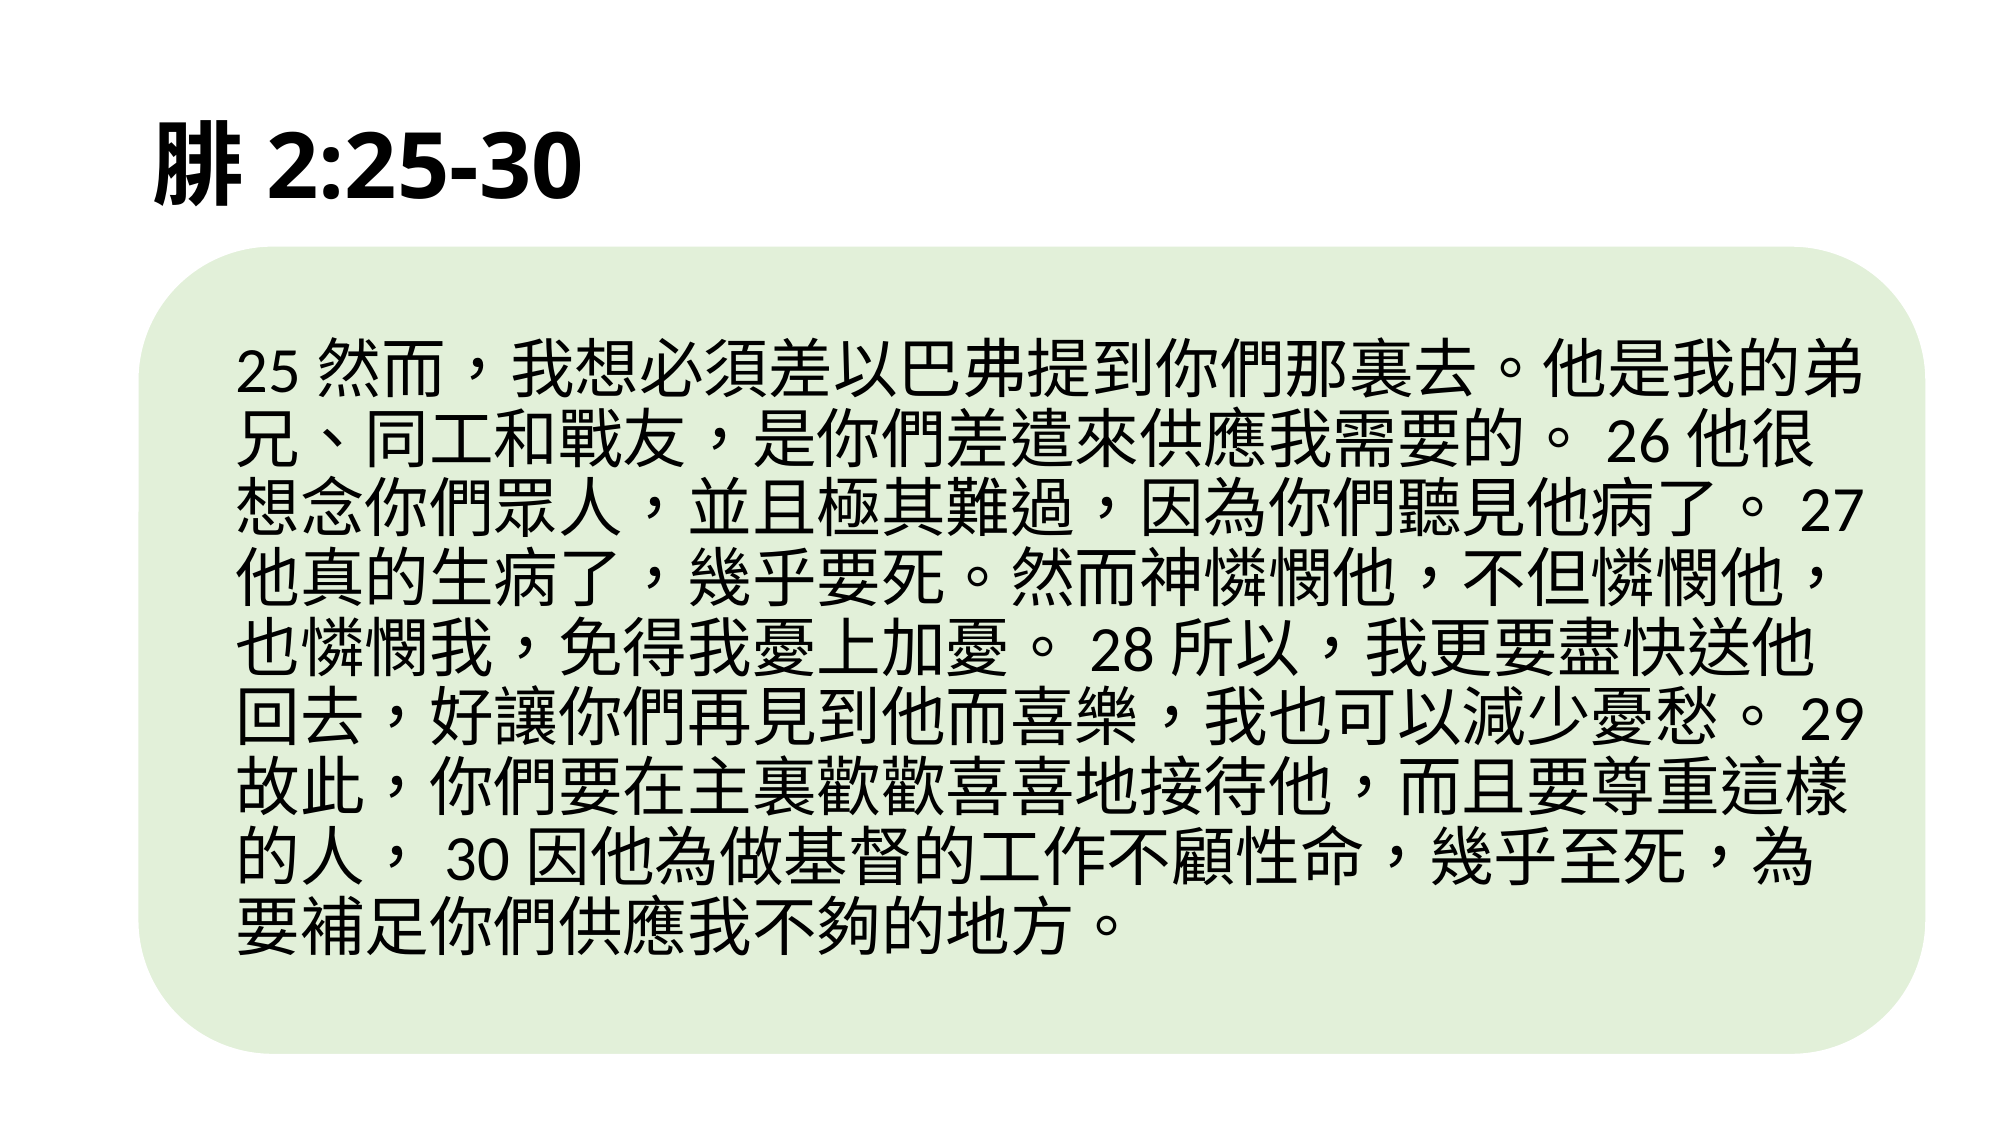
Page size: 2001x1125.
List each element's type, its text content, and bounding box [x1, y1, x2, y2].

title 腓2:25-30 [137, 59, 1863, 235]
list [137, 235, 1927, 1066]
